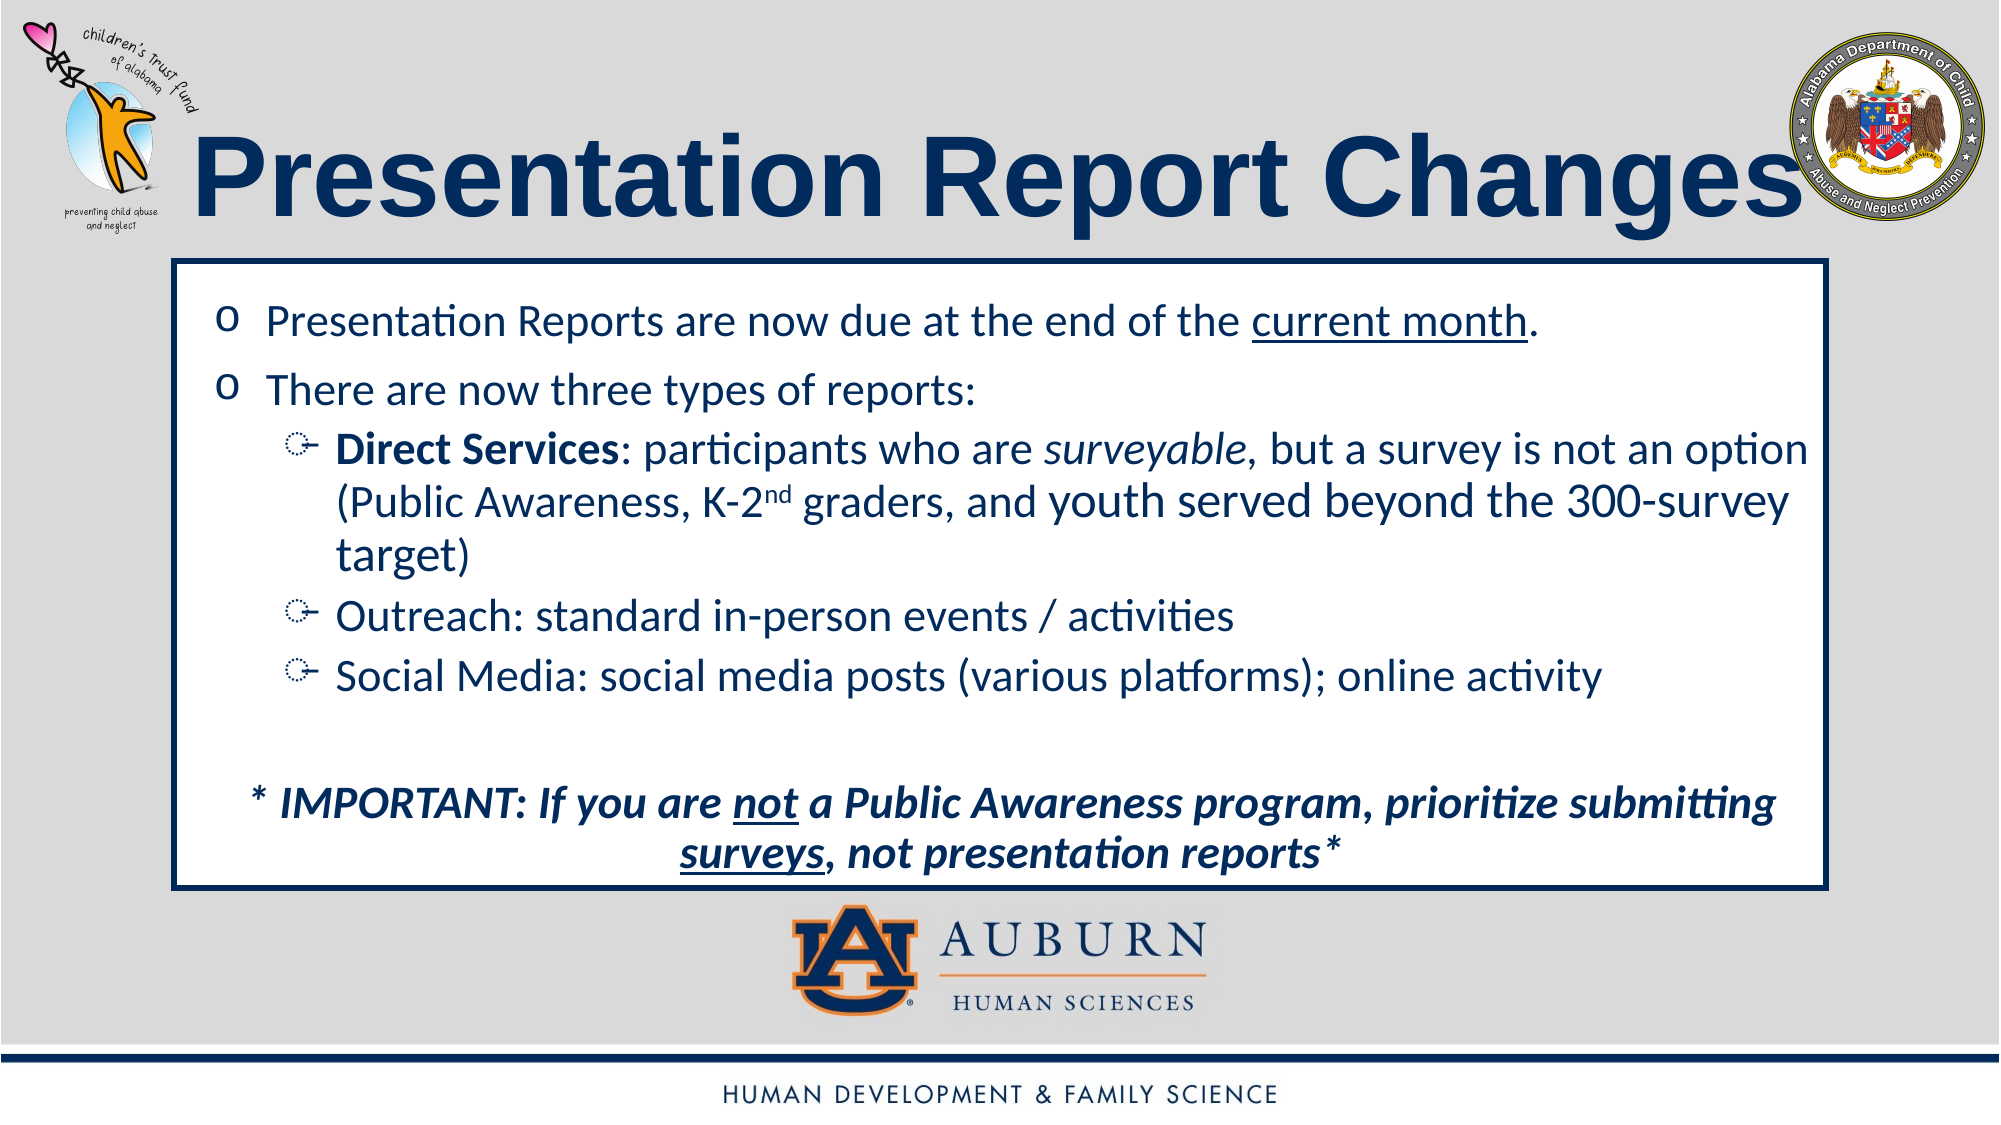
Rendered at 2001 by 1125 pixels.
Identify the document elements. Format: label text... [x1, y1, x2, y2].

picture [1, 0, 1999, 1125]
text_box [173, 260, 1827, 889]
subtitle Presentation Reports are now due at the end of the current month. There are now three types of reports: Direct Services: participants who are surveyable, but a survey is not an option (Public Awareness, K-2nd graders, and youth served beyond the 300-survey target) Outreach: standard in-person events / activities Social Media: social media posts (various platforms); online activity * IMPORTANT: If you are not a Public Awareness program, prioritize submitting surveys, not presentation reports* [198, 289, 1826, 888]
title Presentation Report Changes [174, 80, 1826, 249]
